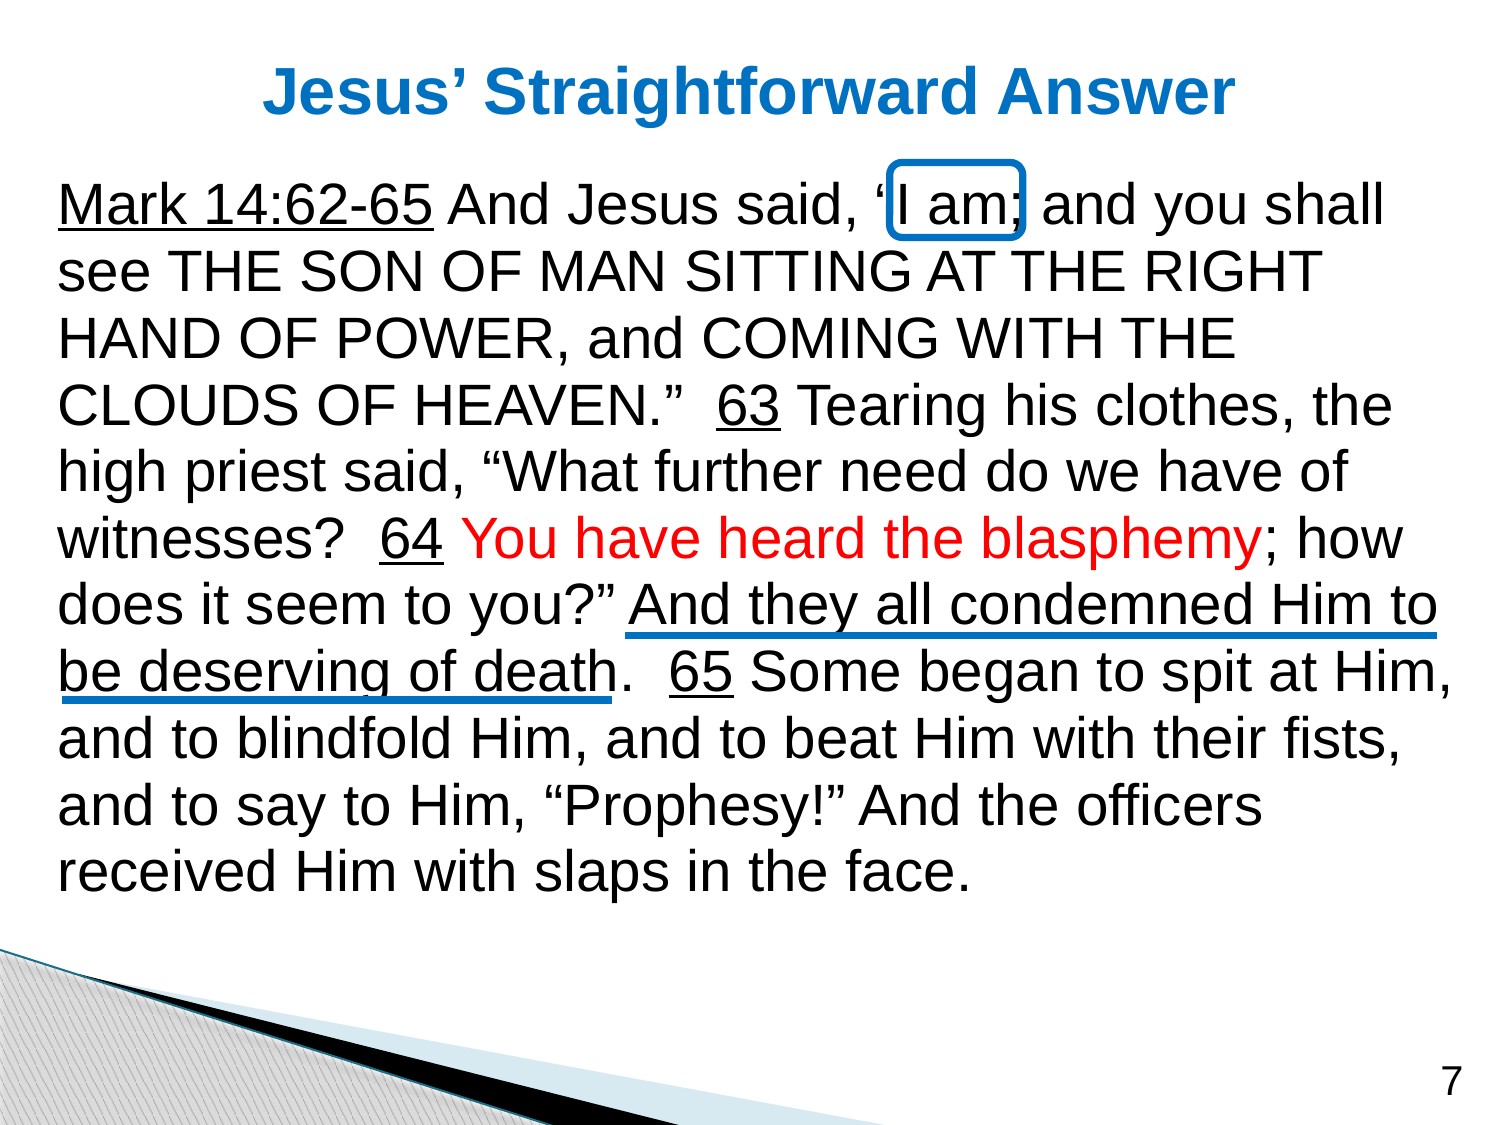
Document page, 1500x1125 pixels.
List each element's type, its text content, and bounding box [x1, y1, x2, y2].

title Jesus’ Straightforward Answer [75, 12, 1425, 163]
slide_number 7 [1275, 1051, 1479, 1112]
text_box [885, 157, 1028, 242]
list Mark 14:62-65 And Jesus said, “I am; and you shall see THE SON OF MAN SITTING AT THE RIGHT HAND OF POWER, and COMING WITH THE CLOUDS OF HEAVEN.” 63 Tearing his clothes, the high priest said, “What further need do we have of witnesses? 64 You have heard the blasphemy; how does it seem to you?” And they all condemned Him to be deserving of death. 65 Some began to spit at Him, and to blindfold Him, and to beat Him with their fists, and to say to Him, “Prophesy!” And the officers received Him with slaps in the face. [24, 162, 1475, 986]
